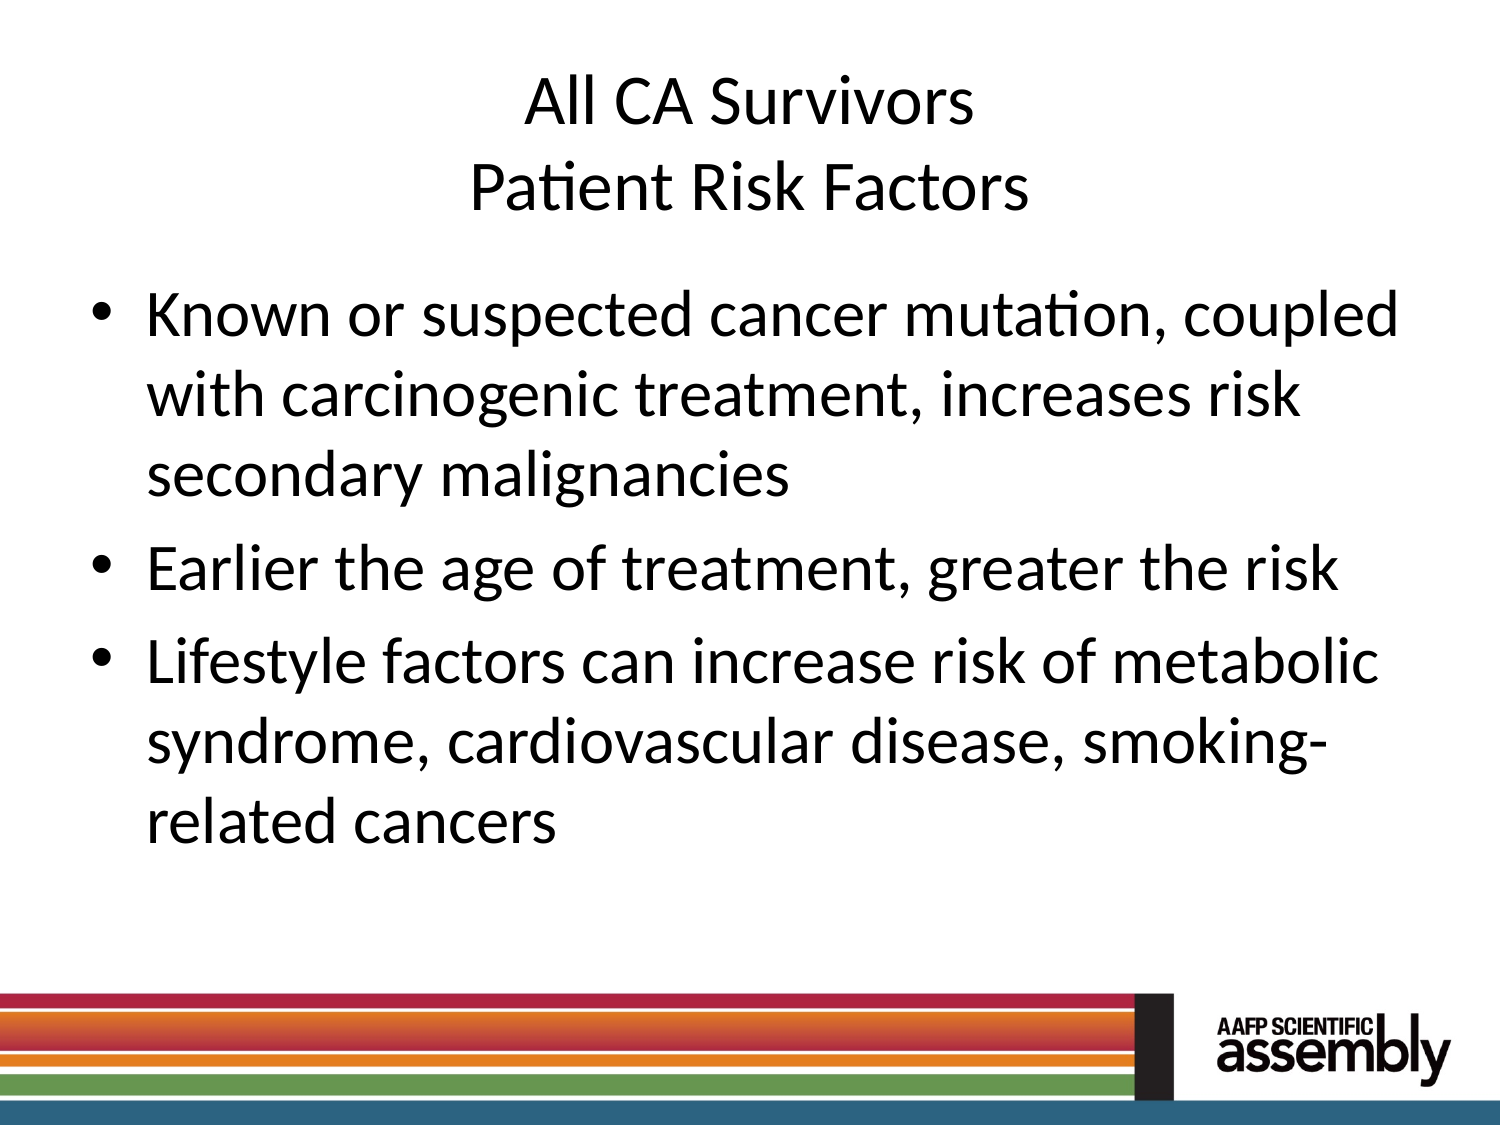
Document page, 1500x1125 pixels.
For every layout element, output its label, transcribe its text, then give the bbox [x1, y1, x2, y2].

list Known or suspected cancer mutation, coupled with carcinogenic treatment, increases risk secondary malignancies Earlier the age of treatment, greater the risk Lifestyle factors can increase risk of metabolic syndrome, cardiovascular disease, smoking-related cancers [75, 262, 1425, 1005]
title All CA Survivors Patient Risk Factors [75, 45, 1425, 233]
picture [0, 0, 1500, 1125]
